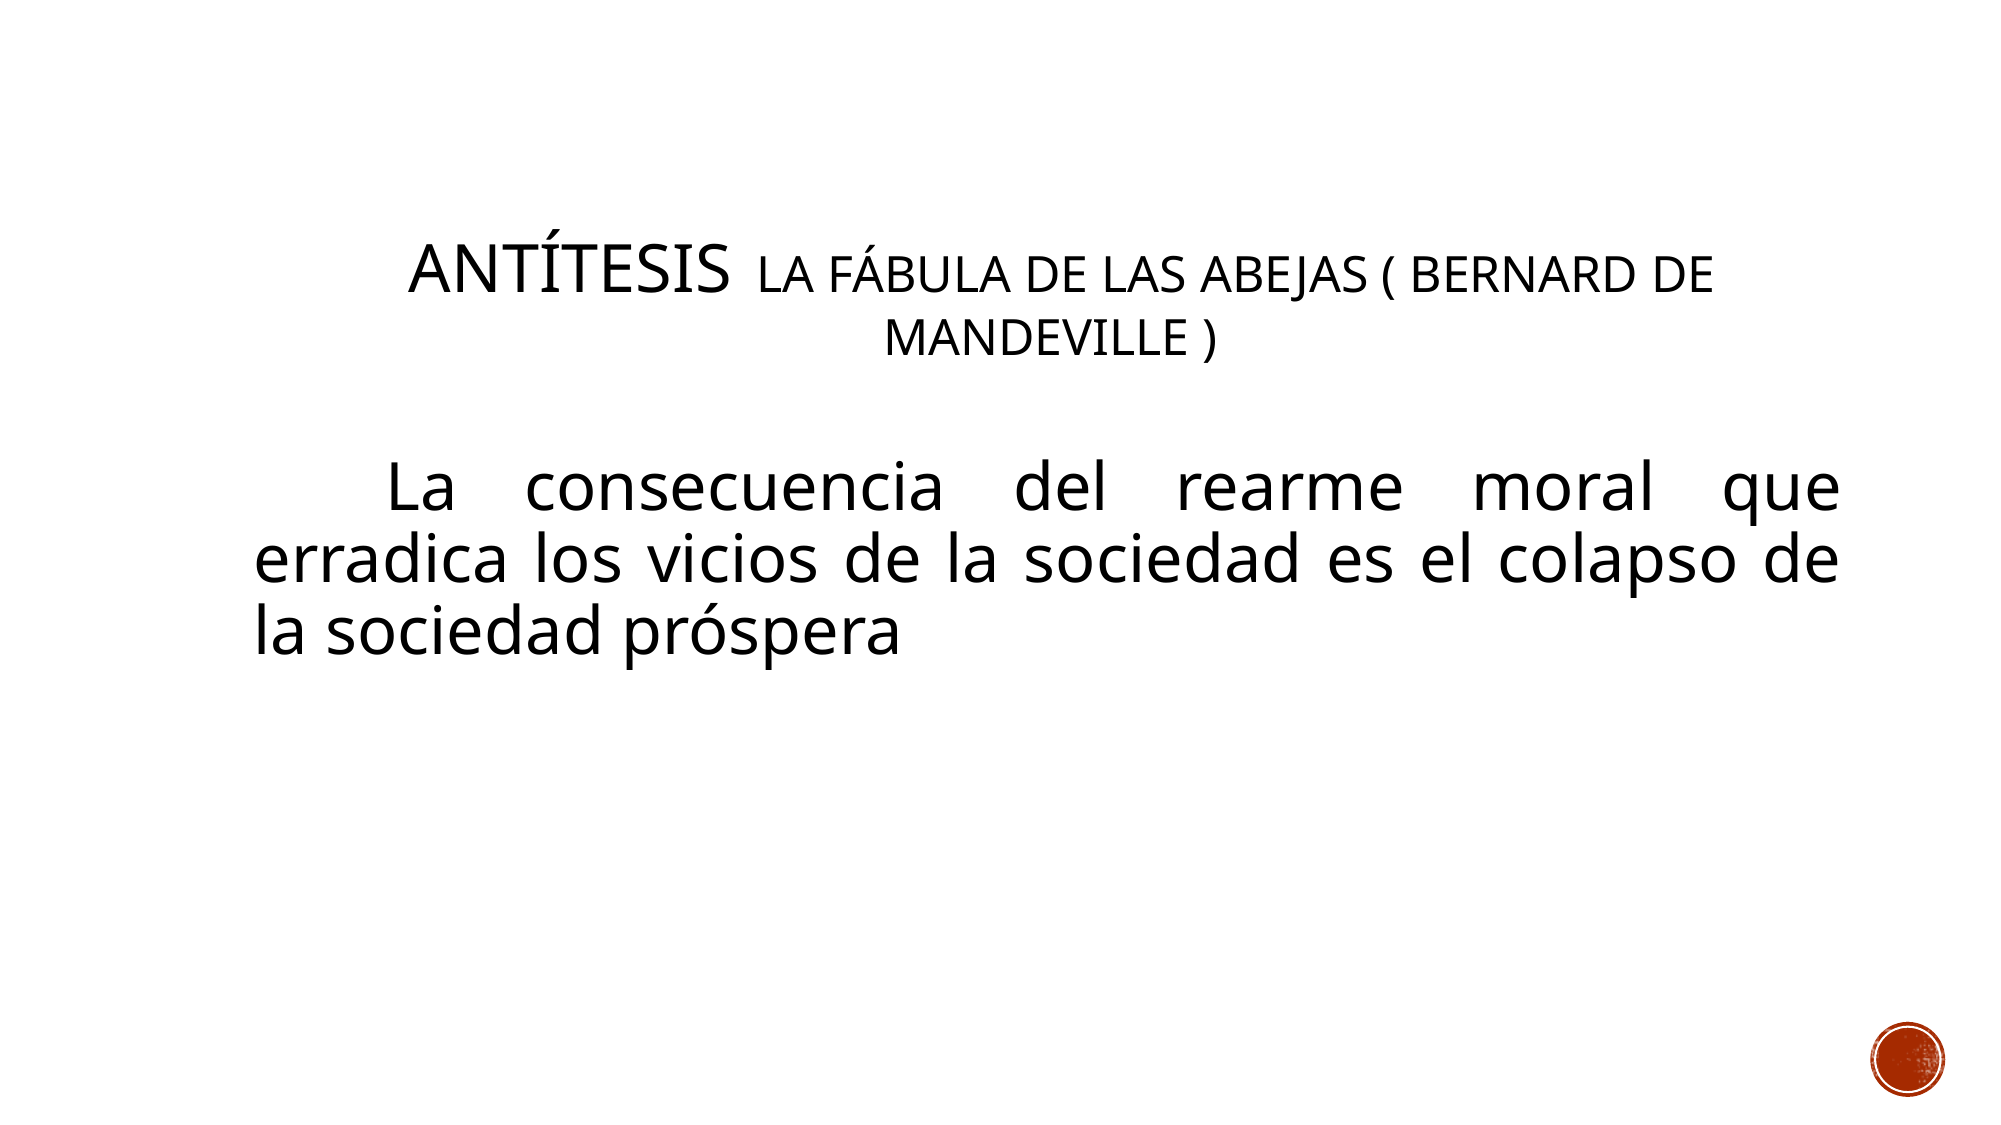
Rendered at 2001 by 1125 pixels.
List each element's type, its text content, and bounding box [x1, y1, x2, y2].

title antítesis la fábula de las abejas ( Bernard de Mandeville ) [242, 218, 1859, 360]
list La consecuencia del rearme moral que erradica los vicios de la sociedad es el colapso de la sociedad próspera [208, 360, 1859, 1025]
